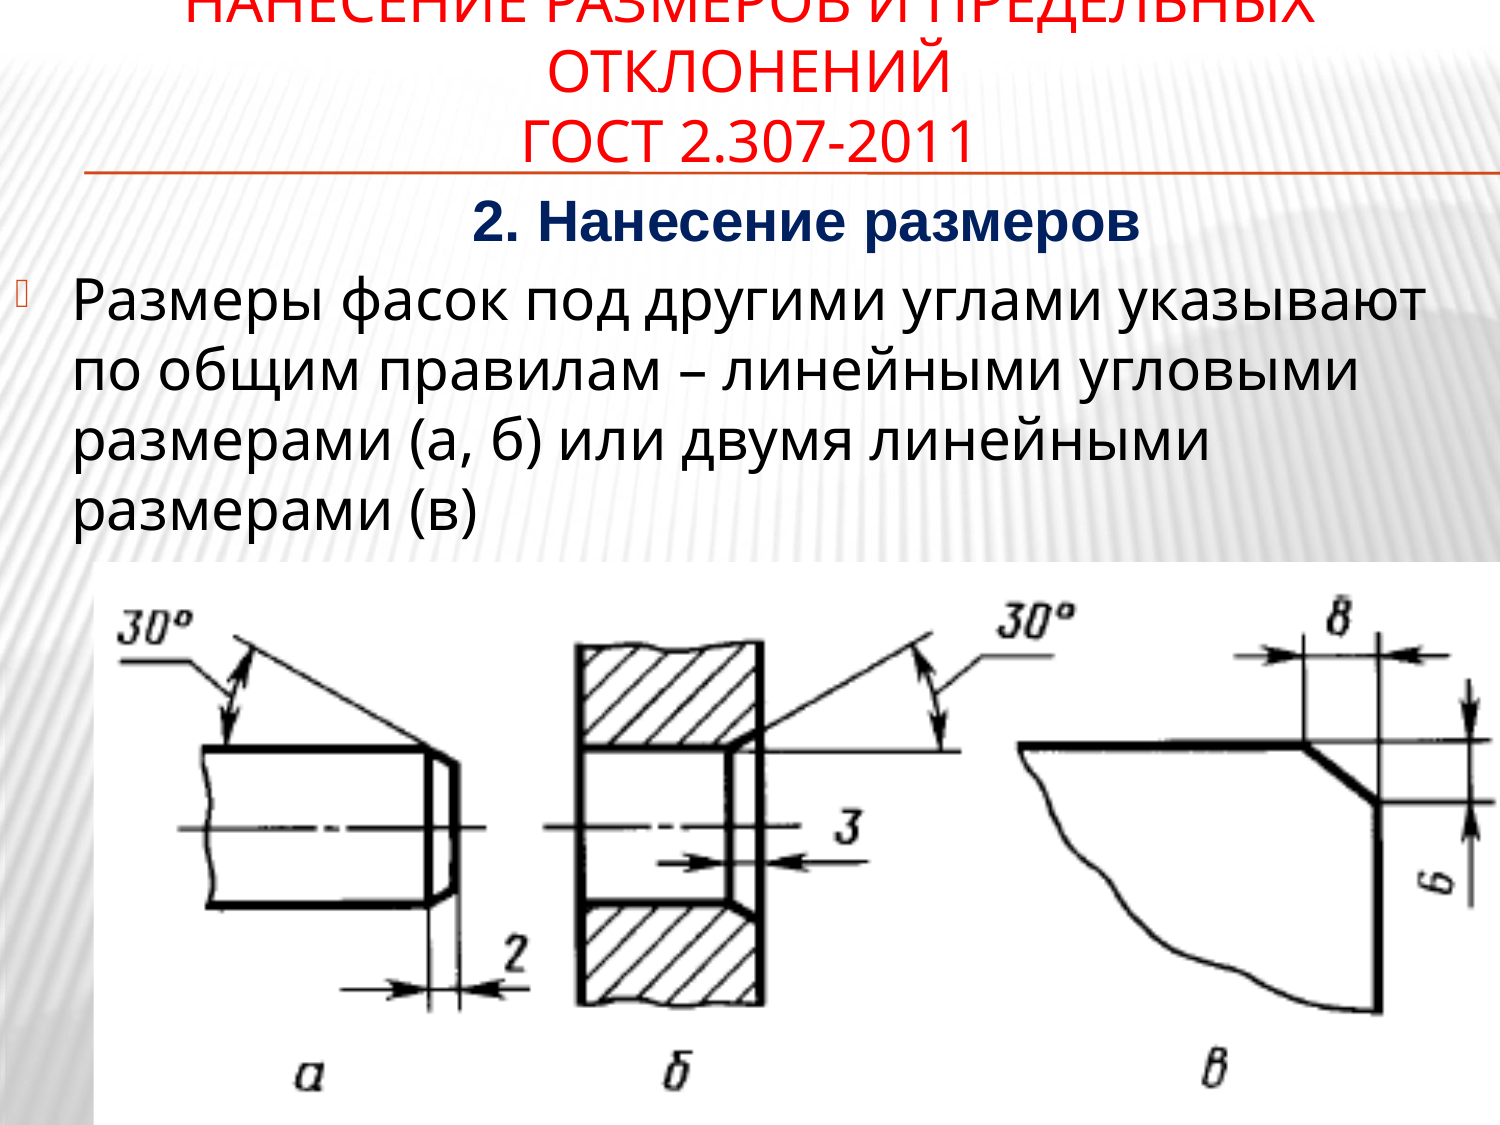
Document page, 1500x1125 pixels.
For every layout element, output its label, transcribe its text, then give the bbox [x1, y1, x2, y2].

list Размеры фасок под другими углами указывают по общим правилам – линейными угловыми размерами (а, б) или двумя линейными размерами (в) [0, 254, 1500, 997]
picture [93, 562, 1500, 1125]
text_box 2. Нанесение размеров [457, 175, 1157, 261]
title Нанесение размеров и предельных отклонений ГОСТ 2.307-2011 [0, 0, 1500, 138]
